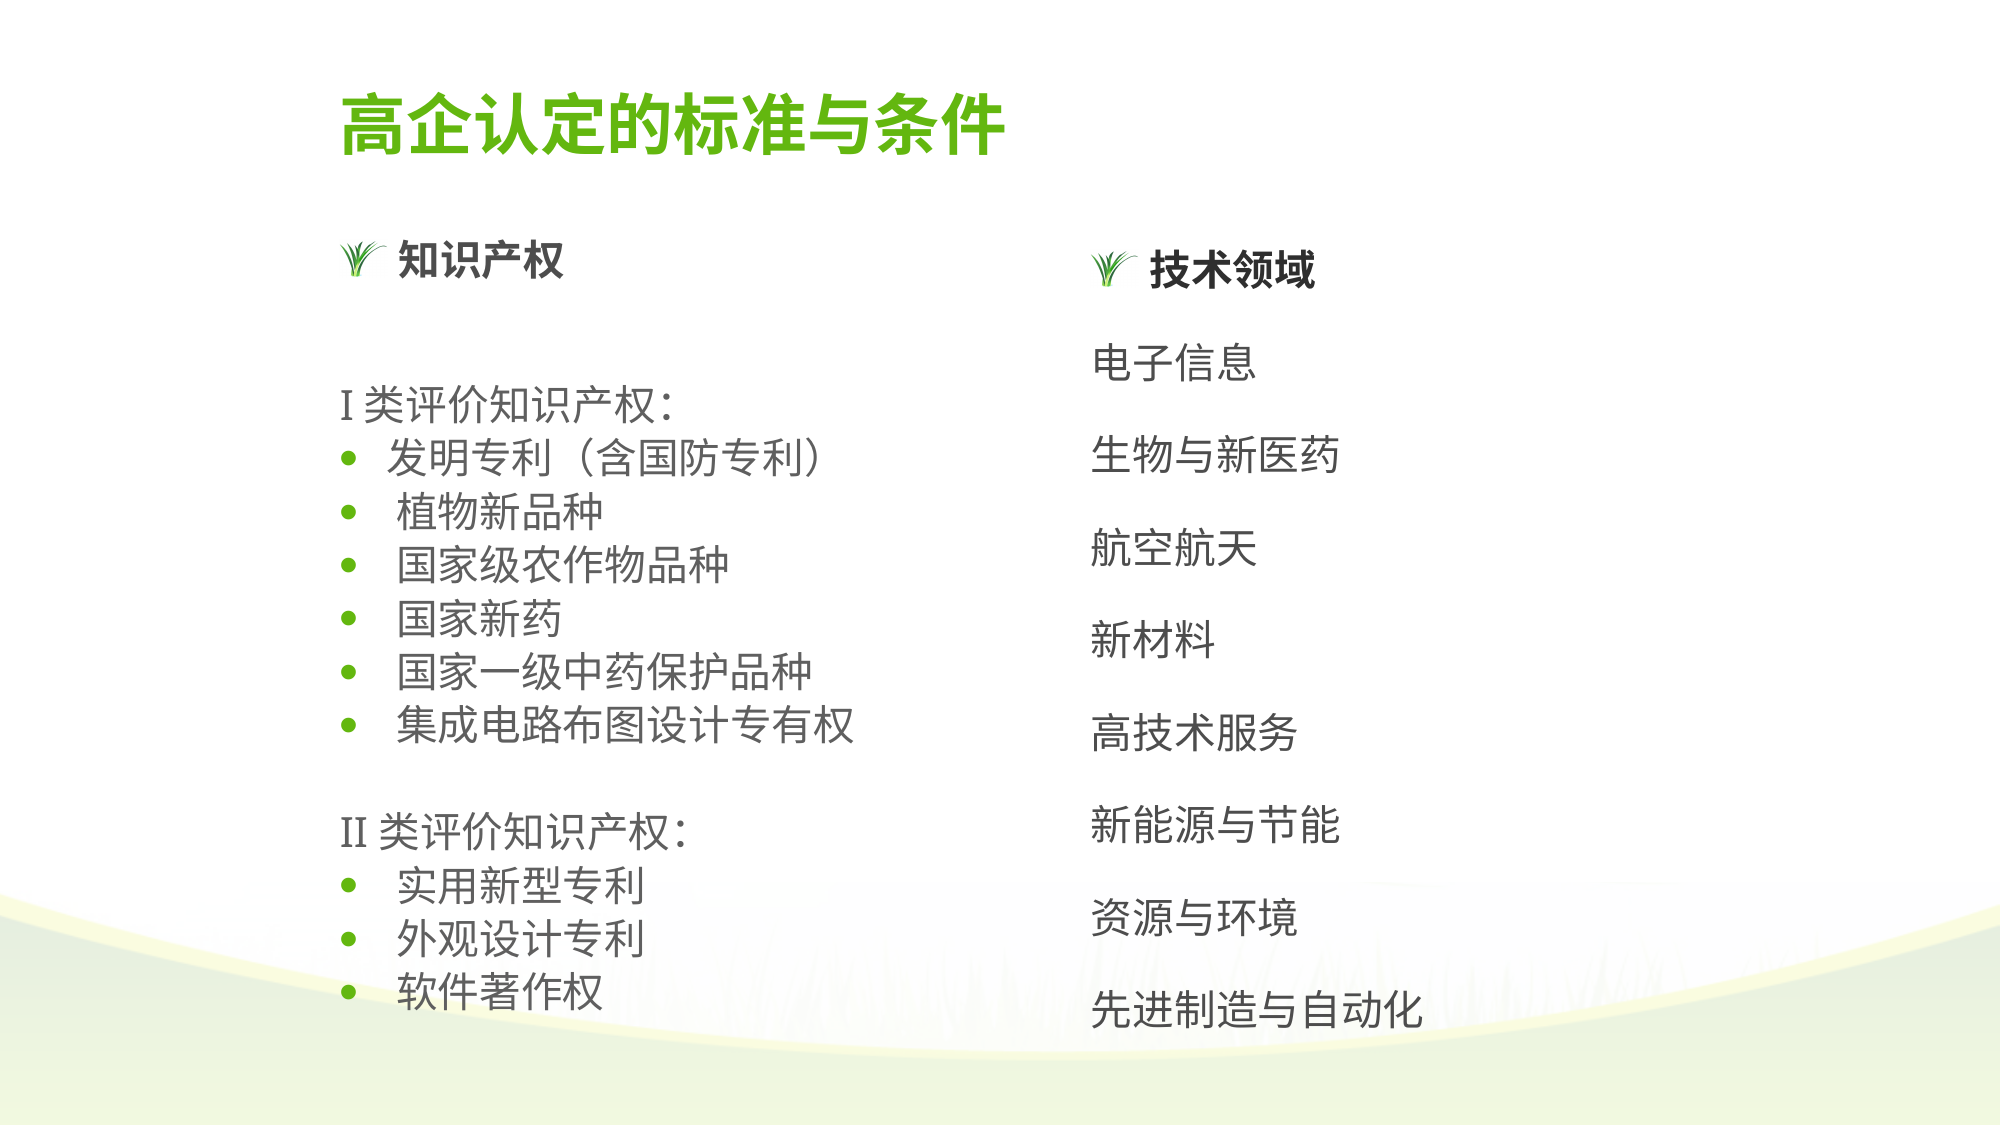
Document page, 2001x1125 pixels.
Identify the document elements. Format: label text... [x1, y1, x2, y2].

text_box 高企认定的标准与条件 [324, 44, 1675, 211]
picture [1090, 249, 1139, 288]
text_box 技术领域 电子信息 生物与新医药 航空航天 新材料 高技术服务 新能源与节能 资源与环境 先进制造与自动化 [1076, 231, 1751, 1086]
text_box 知识产权 I类评价知识产权： 发明专利（含国防专利） 植物新品种 国家级农作物品种 国家新药 国家一级中药保护品种 集成电路布图设计专有权 II类评价知识产权： 实用新型专利 外观设计专利 软件著作权 [324, 220, 1000, 1086]
picture [339, 239, 388, 278]
